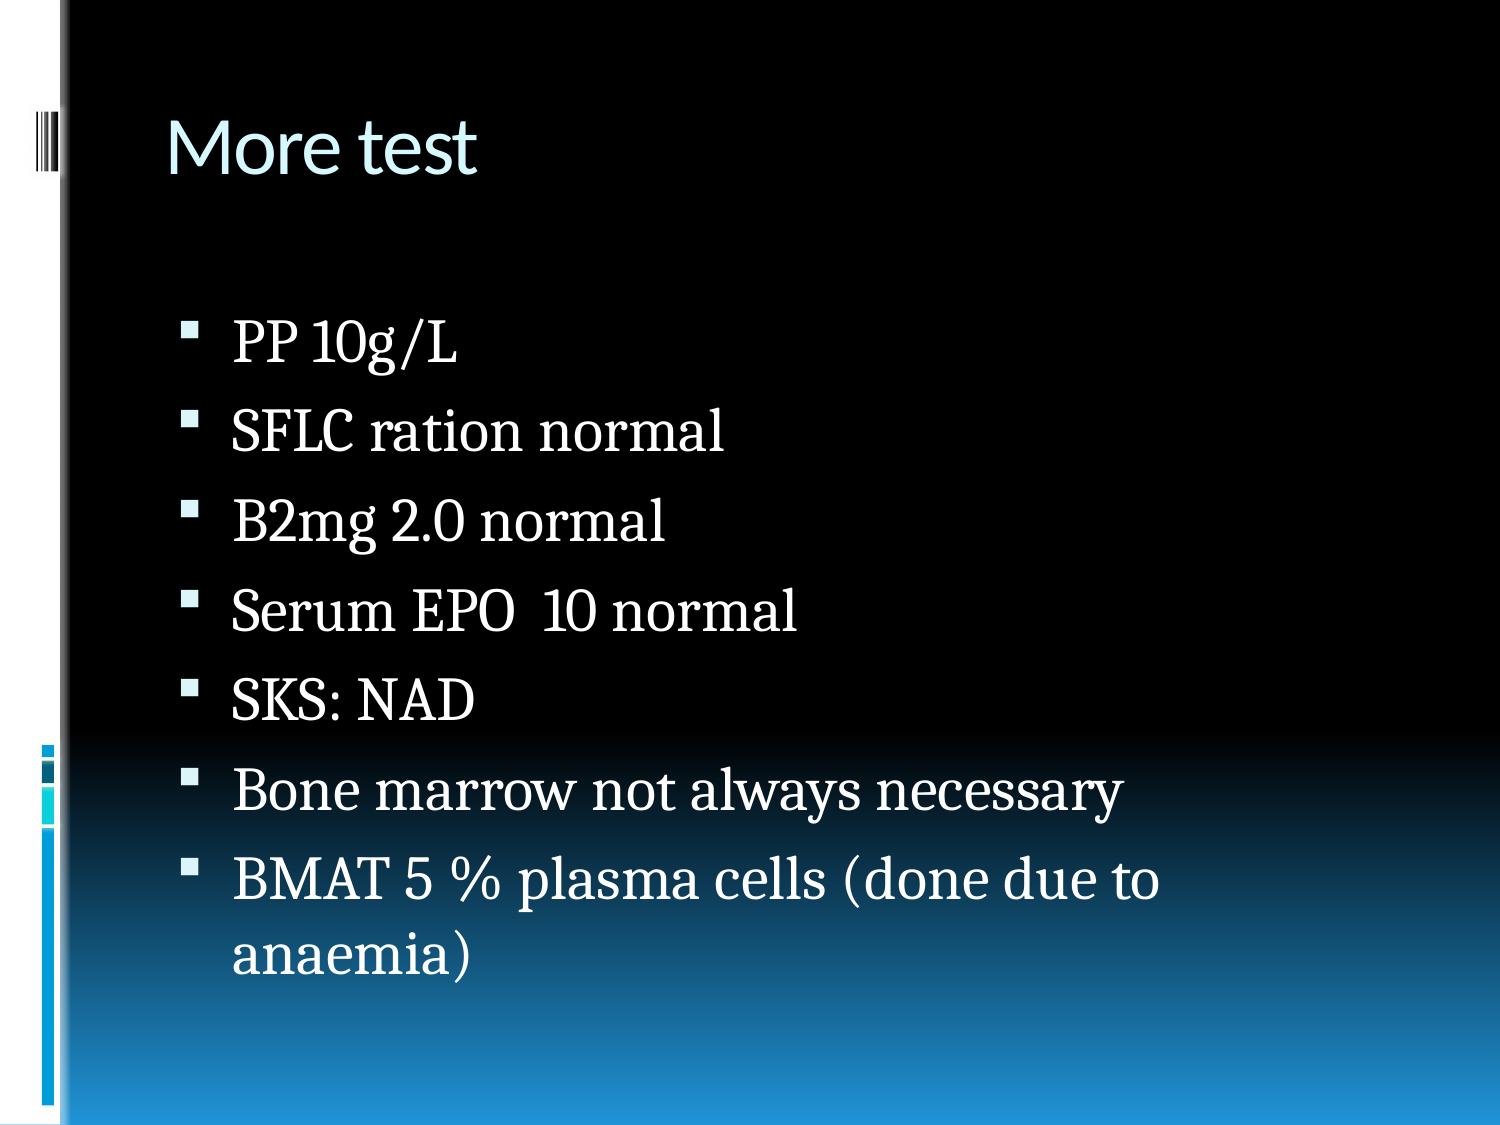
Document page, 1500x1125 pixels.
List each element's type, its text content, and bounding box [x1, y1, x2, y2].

title More test [150, 83, 1425, 234]
list PP 10g/L SFLC ration normal B2mg 2.0 normal Serum EPO 10 normal SKS: NAD Bone marrow not always necessary BMAT 5 % plasma cells (done due to anaemia) [150, 292, 1425, 1043]
